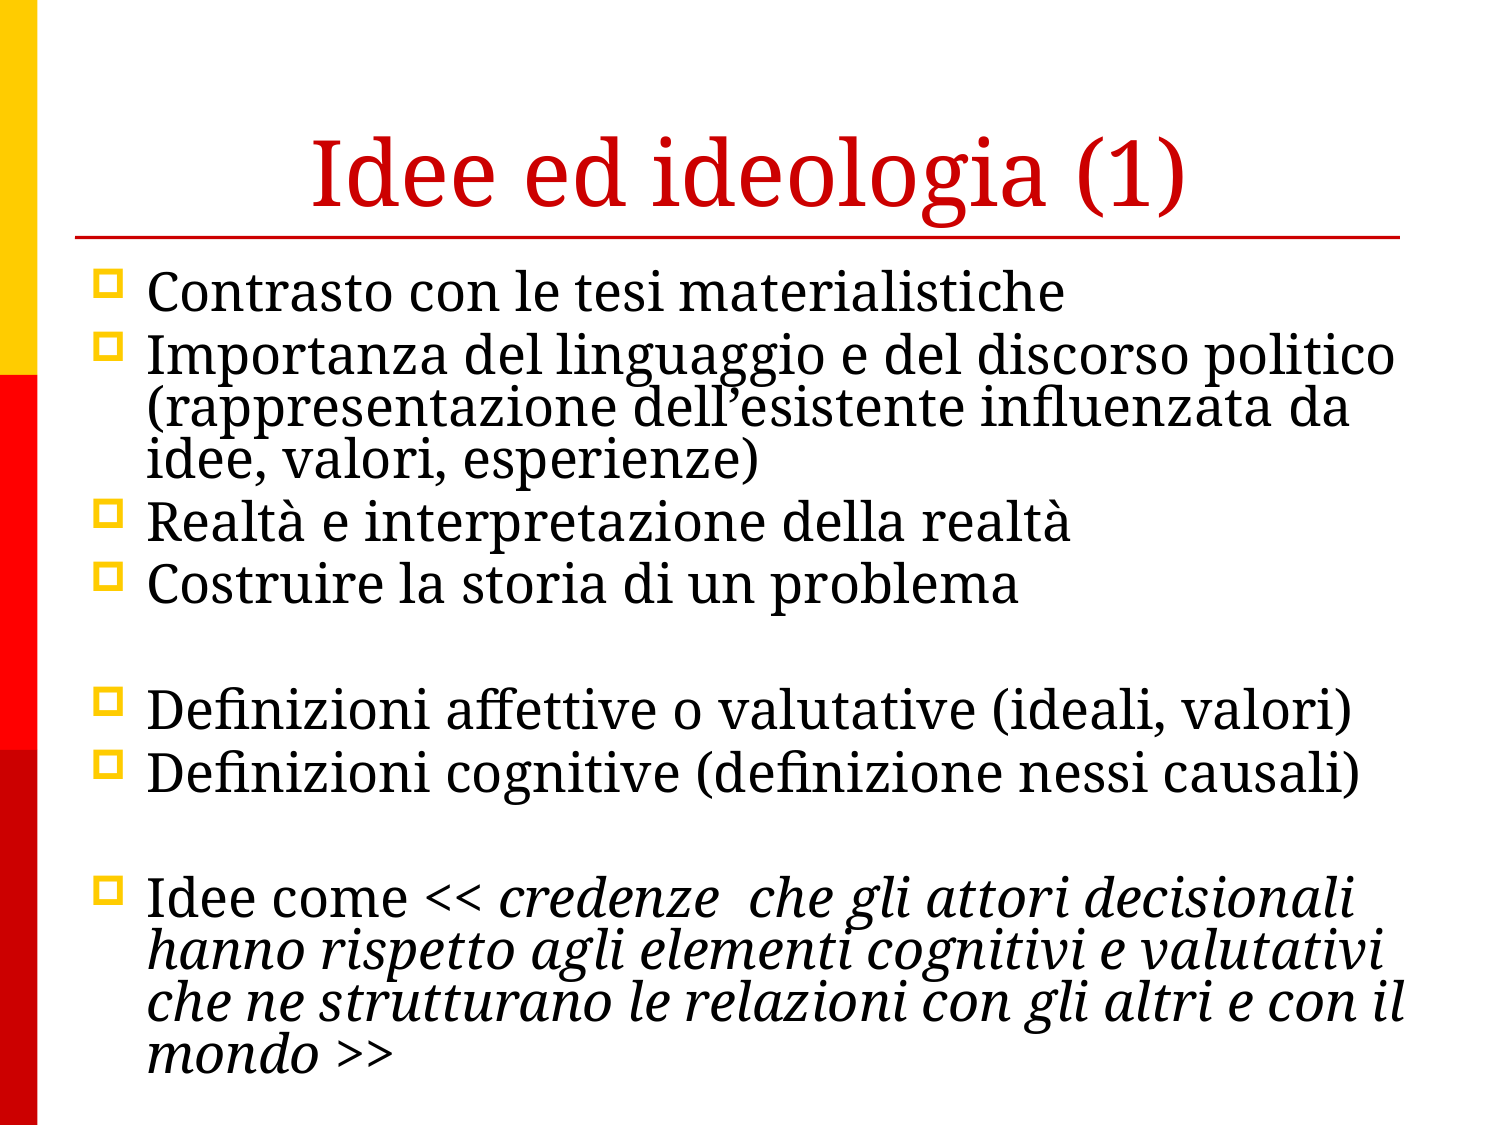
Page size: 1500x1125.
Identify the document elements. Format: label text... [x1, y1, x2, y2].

list Contrasto con le tesi materialistiche Importanza del linguaggio e del discorso politico (rappresentazione dell’esistente influenzata da idee, valori, esperienze) Realtà e interpretazione della realtà Costruire la storia di un problema Definizioni affettive o valutative (ideali, valori) Definizioni cognitive (definizione nessi causali) Idee come << credenze che gli attori decisionali hanno rispetto agli elementi cognitivi e valutativi che ne strutturano le relazioni con gli altri e con il mondo >> [75, 262, 1425, 1088]
title Idee ed ideologia (1) [75, 45, 1425, 233]
